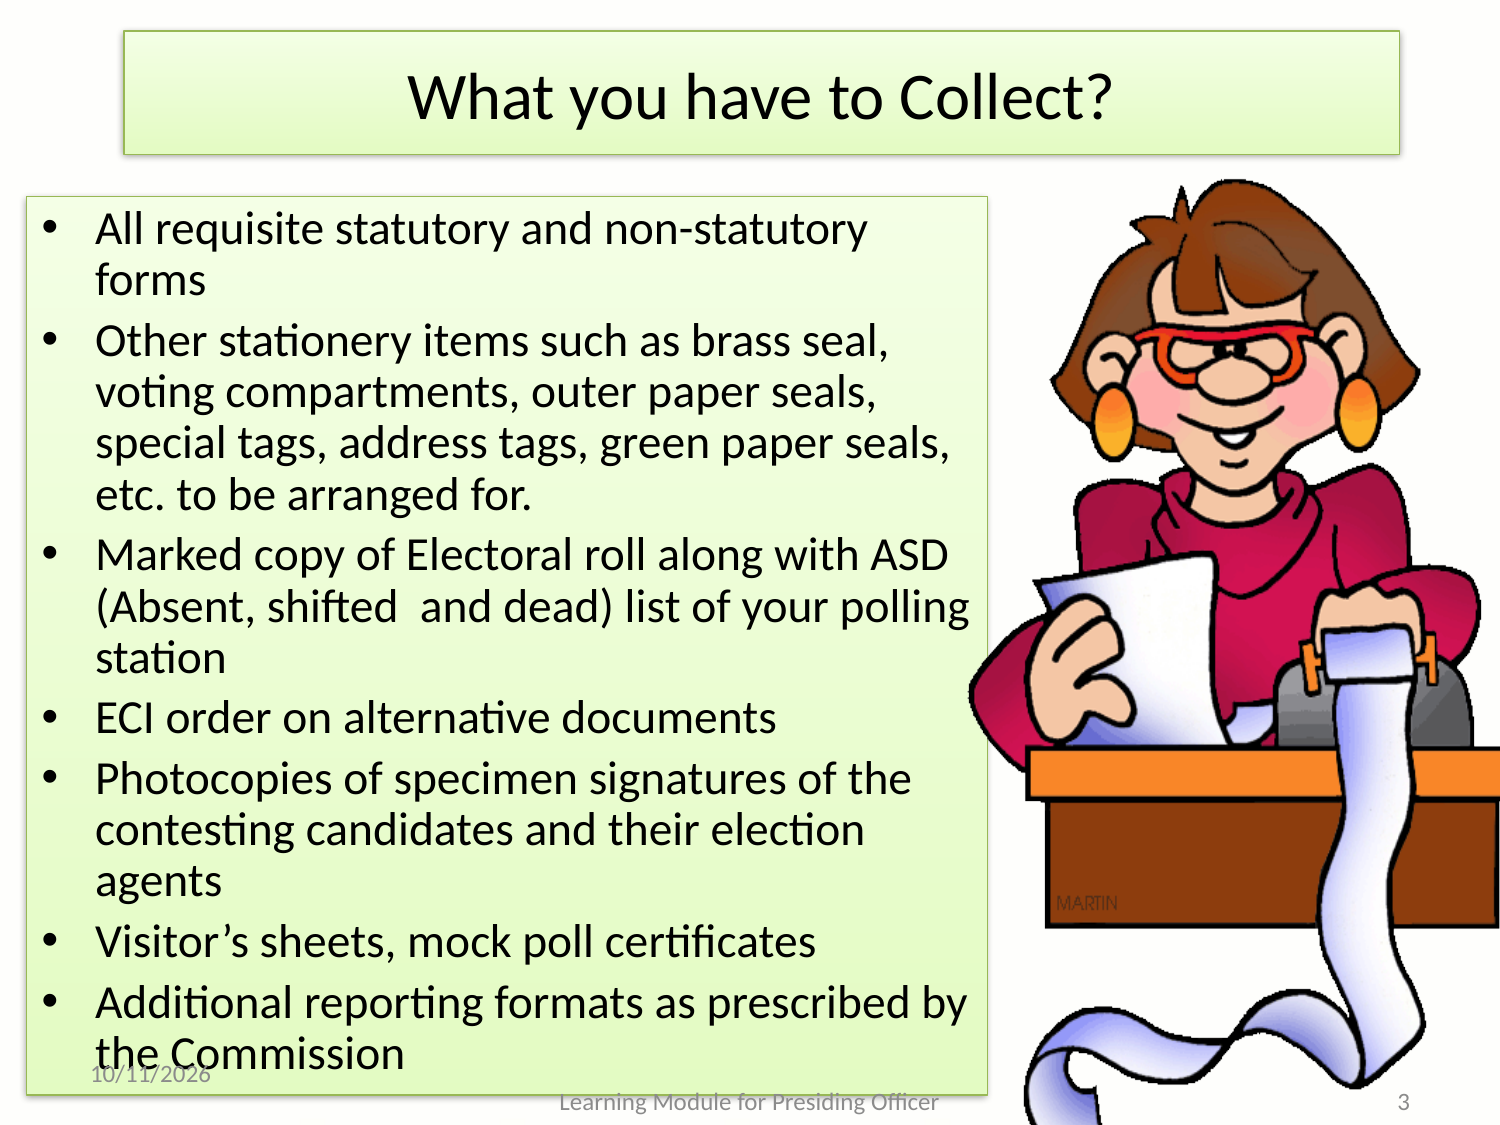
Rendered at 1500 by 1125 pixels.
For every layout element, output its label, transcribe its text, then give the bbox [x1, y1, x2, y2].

picture [0, 0, 1500, 1125]
list All requisite statutory and non-statutory forms Other stationery items such as brass seal, voting compartments, outer paper seals, special tags, address tags, green paper seals, etc. to be arranged for. Marked copy of Electoral roll along with ASD (Absent, shifted and dead) list of your polling station ECI order on alternative documents Photocopies of specimen signatures of the contesting candidates and their election agents Visitor’s sheets, mock poll certificates Additional reporting formats as prescribed by the Commission [26, 196, 947, 1096]
title What you have to Collect? [123, 30, 1400, 155]
footer Learning Module for Presiding Officer [512, 1070, 947, 1125]
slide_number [75, 1042, 425, 1103]
